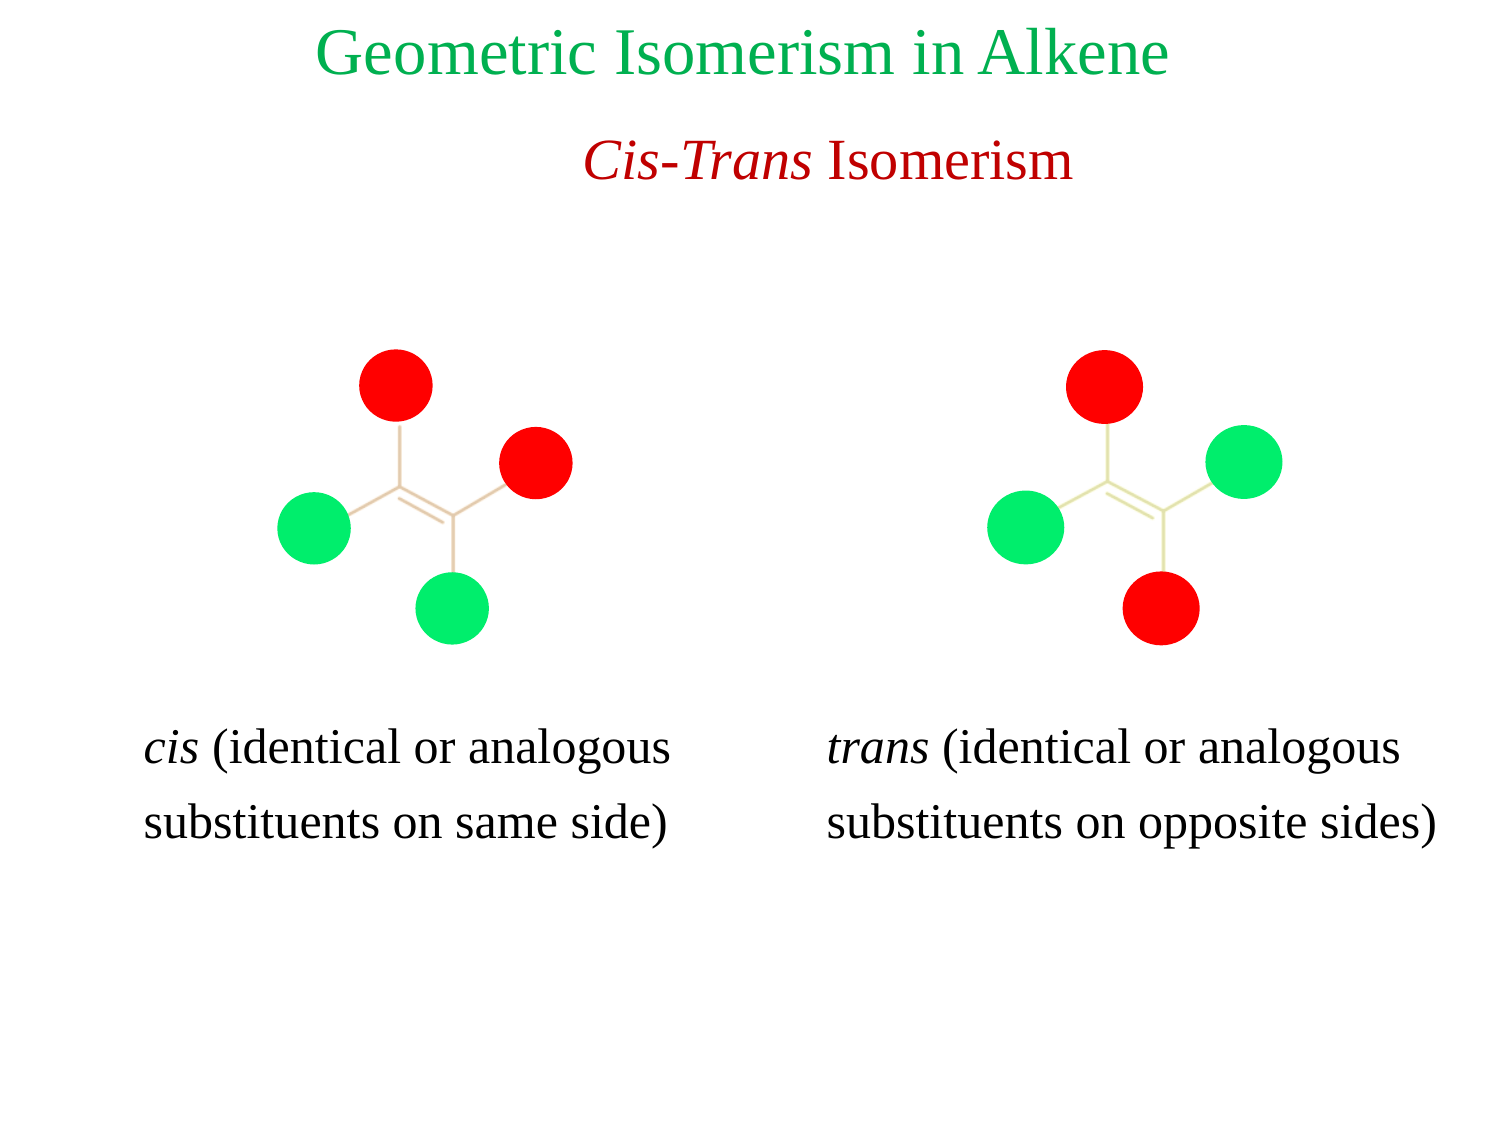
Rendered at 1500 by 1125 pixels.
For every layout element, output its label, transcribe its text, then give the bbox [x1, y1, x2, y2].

text_box Geometric Isomerism in Alkene [301, 0, 1356, 95]
text_box cis (identical or analogous substituents on same side) [128, 691, 700, 856]
text_box trans (identical or analogous substituents on opposite sides) [811, 691, 1454, 856]
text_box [277, 349, 573, 645]
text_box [986, 349, 1283, 646]
text_box Cis-Trans Isomerism [567, 113, 1089, 199]
